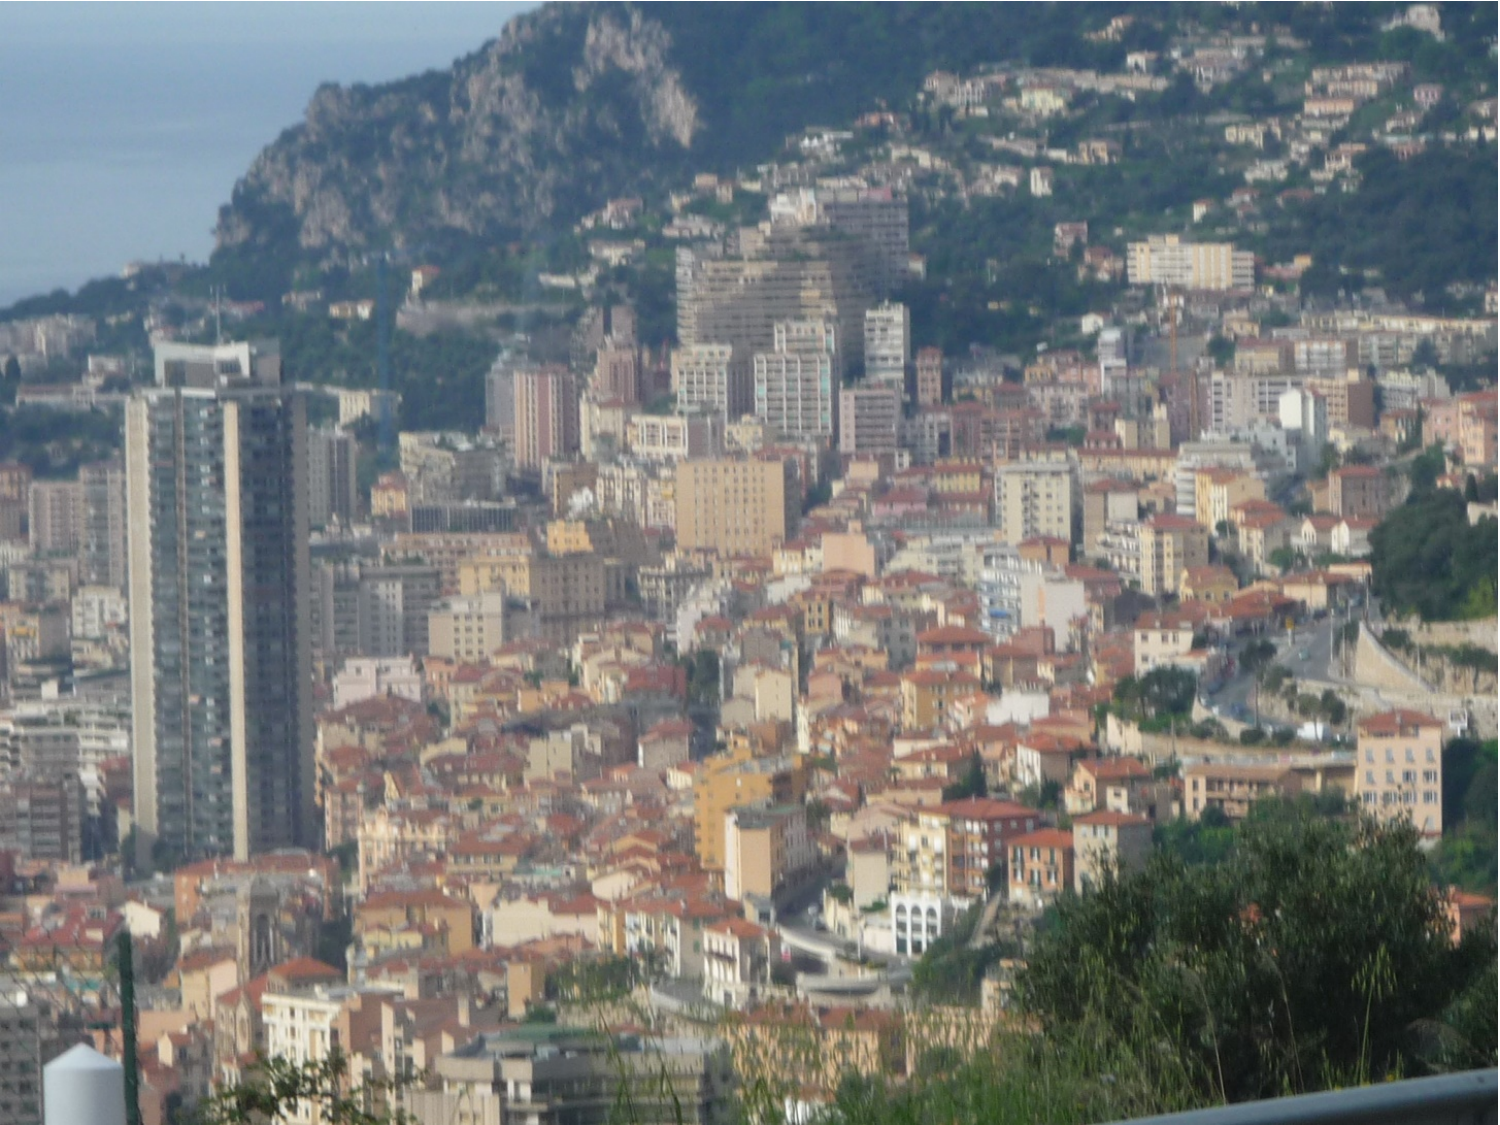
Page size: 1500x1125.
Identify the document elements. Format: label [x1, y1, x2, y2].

list [0, 1, 1499, 1125]
